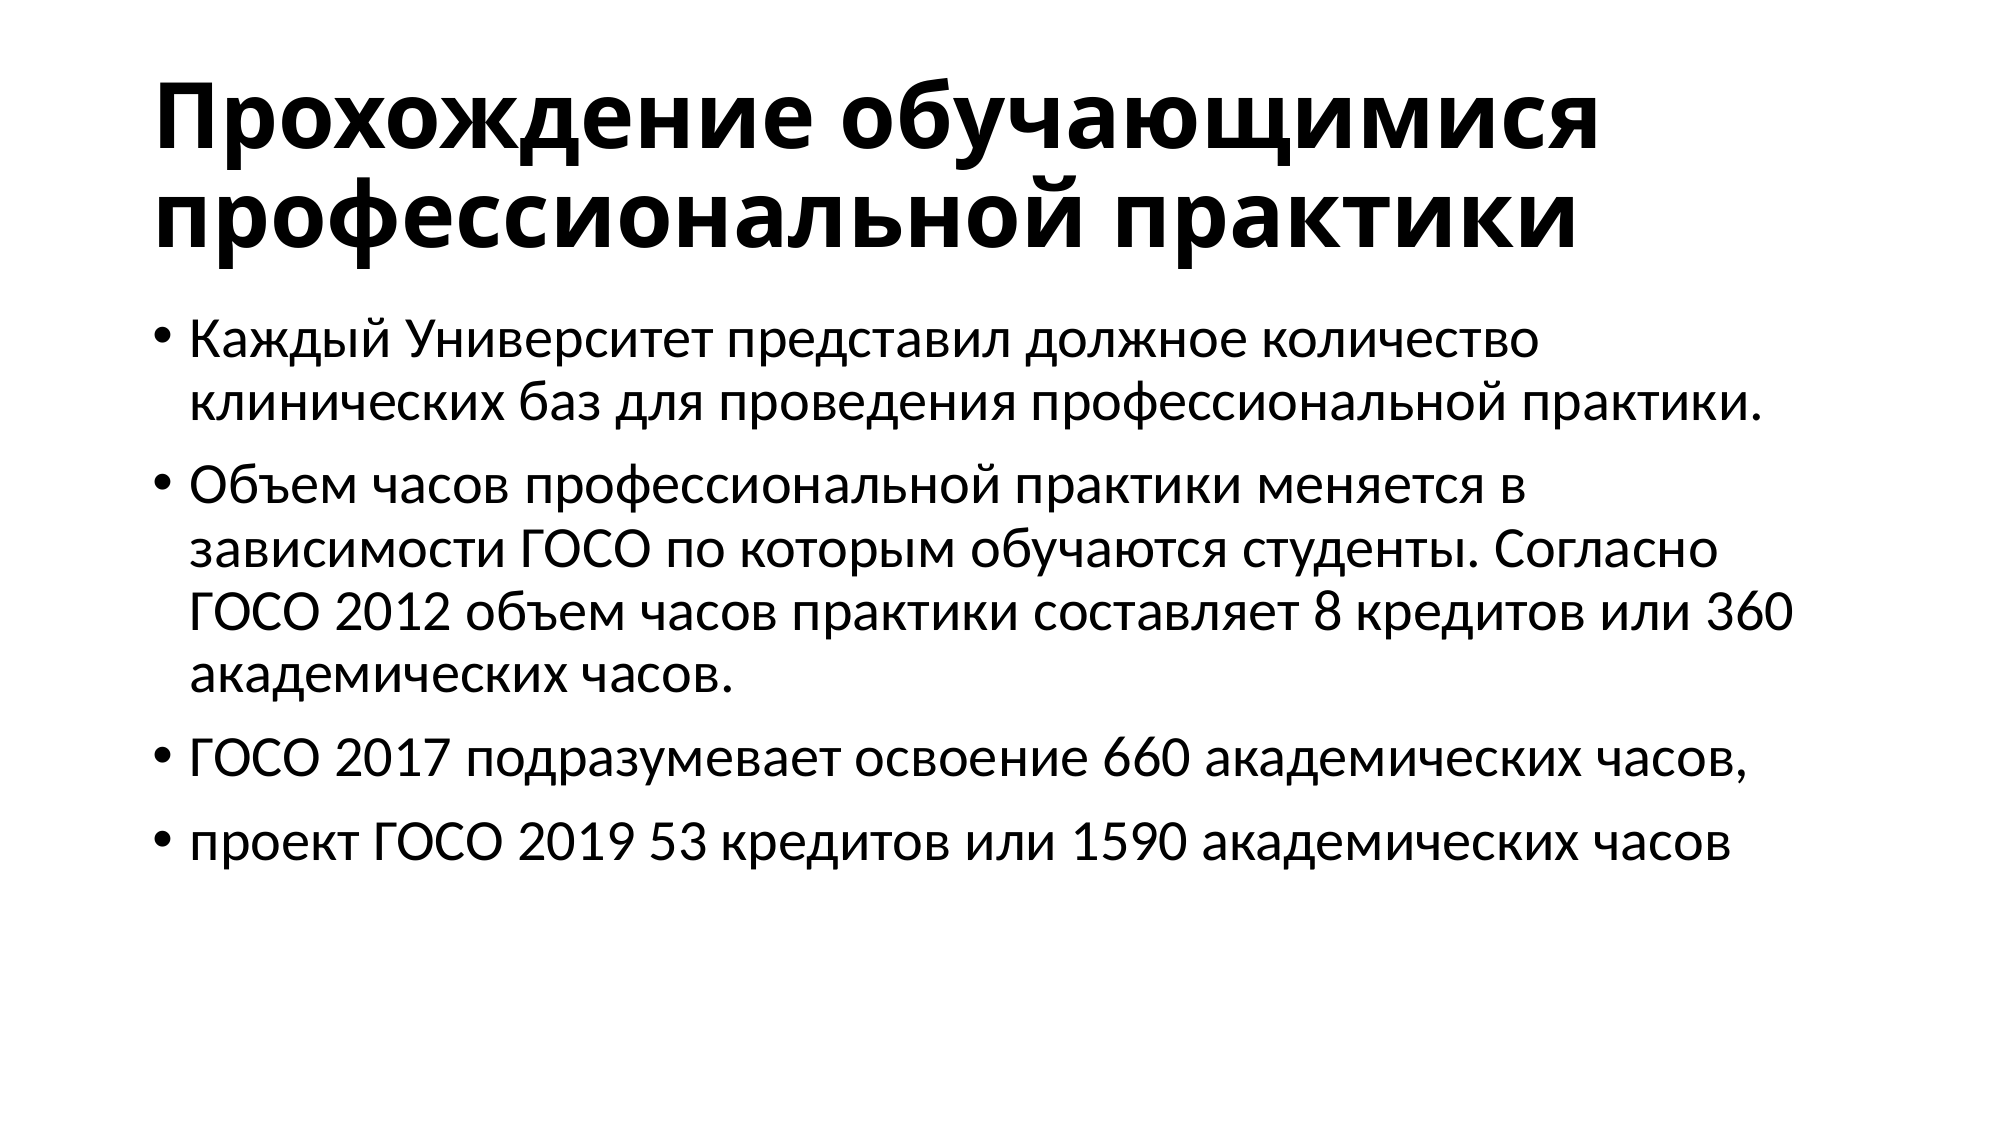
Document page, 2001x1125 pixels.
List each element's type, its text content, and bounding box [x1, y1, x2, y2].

list Каждый Университет представил должное количество клинических баз для проведения профессиональной практики. Объем часов профессиональной практики меняется в зависимости ГОСО по которым обучаются студенты. Согласно ГОСО 2012 объем часов практики составляет 8 кредитов или 360 академических часов. ГОСО 2017 подразумевает освоение 660 академических часов, проект ГОСО 2019 53 кредитов или 1590 академических часов [137, 299, 1863, 1014]
title Прохождение обучающимися профессиональной практики [137, 59, 1863, 278]
